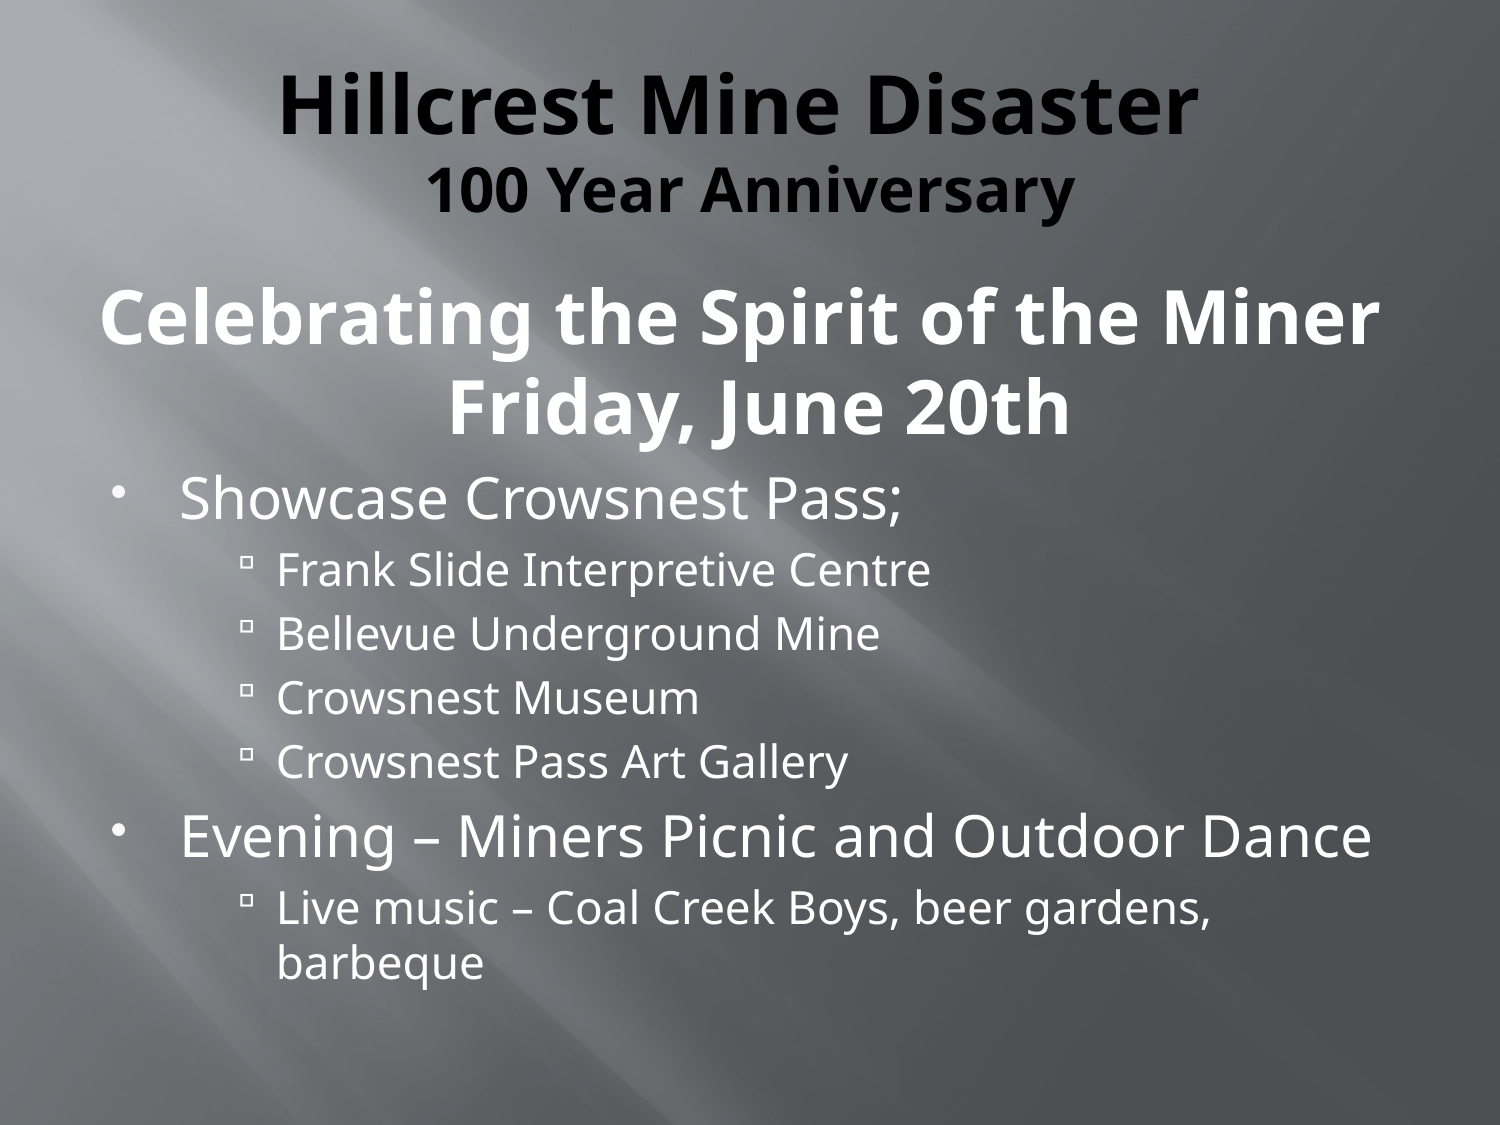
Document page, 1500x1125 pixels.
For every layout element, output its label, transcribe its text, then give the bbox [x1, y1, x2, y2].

title Hillcrest Mine Disaster 100 Year Anniversary [75, 45, 1425, 233]
list Celebrating the Spirit of the Miner Friday, June 20th Showcase Crowsnest Pass; Frank Slide Interpretive Centre Bellevue Underground Mine Crowsnest Museum Crowsnest Pass Art Gallery Evening – Miners Picnic and Outdoor Dance Live music – Coal Creek Boys, beer gardens, barbeque [75, 262, 1425, 1035]
